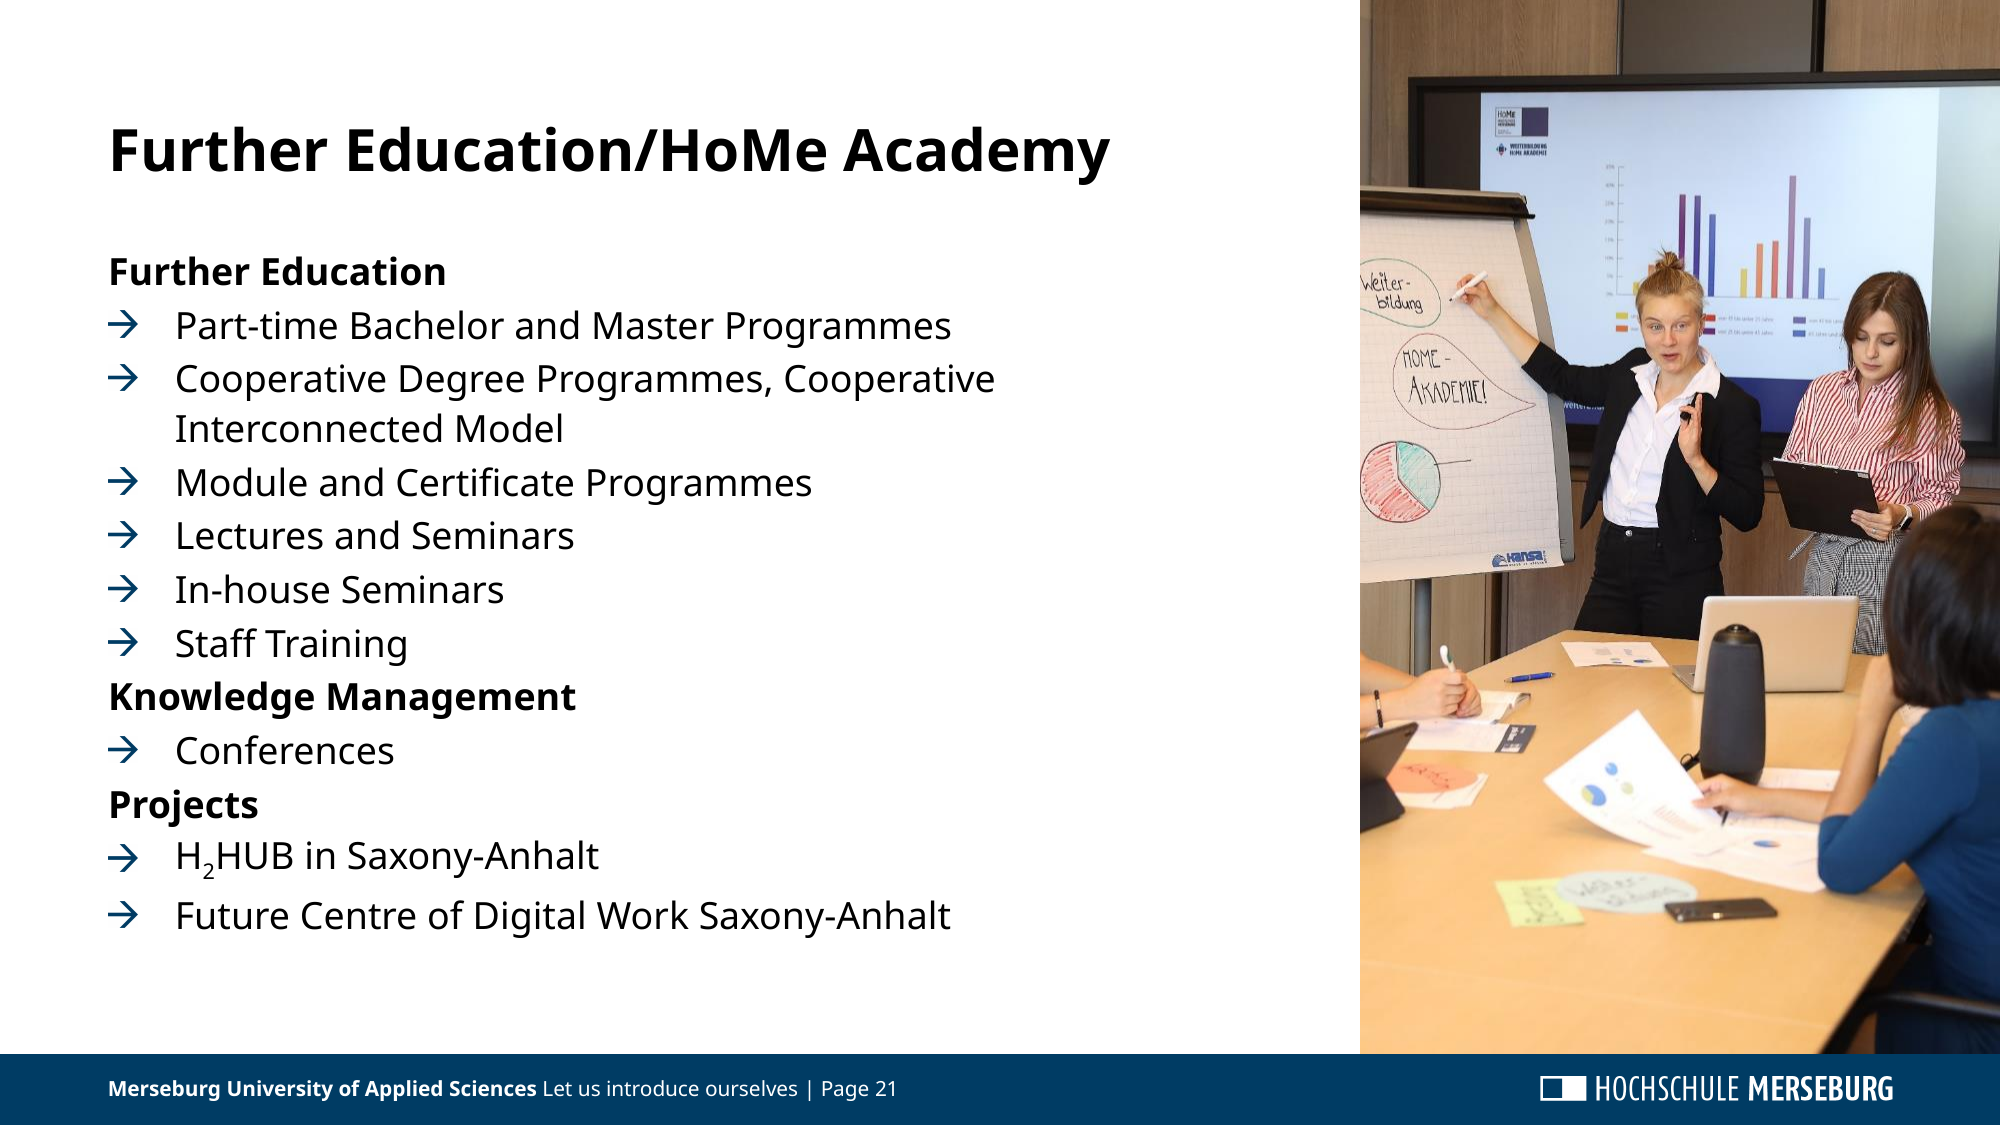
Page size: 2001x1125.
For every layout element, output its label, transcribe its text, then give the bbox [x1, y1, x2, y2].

picture [1360, 0, 2000, 1054]
picture [108, 844, 135, 872]
picture [108, 364, 135, 391]
picture [108, 467, 135, 495]
picture [108, 521, 135, 548]
picture [108, 575, 135, 602]
list Further Education Part-time Bachelor and Master Programmes Cooperative Degree Programmes, Cooperative Interconnected Model Module and Certificate Programmes Lectures and Seminars In-house Seminars Staff Training Knowledge Management Conferences Projects H2HUB in Saxony-Anhalt Future Centre of Digital Work Saxony-Anhalt [108, 244, 1266, 953]
picture [108, 736, 135, 763]
picture [108, 901, 135, 928]
picture [108, 310, 135, 338]
picture [108, 628, 135, 656]
list Further Education/HoMe Academy [108, 102, 1360, 244]
picture [1537, 1069, 1898, 1106]
